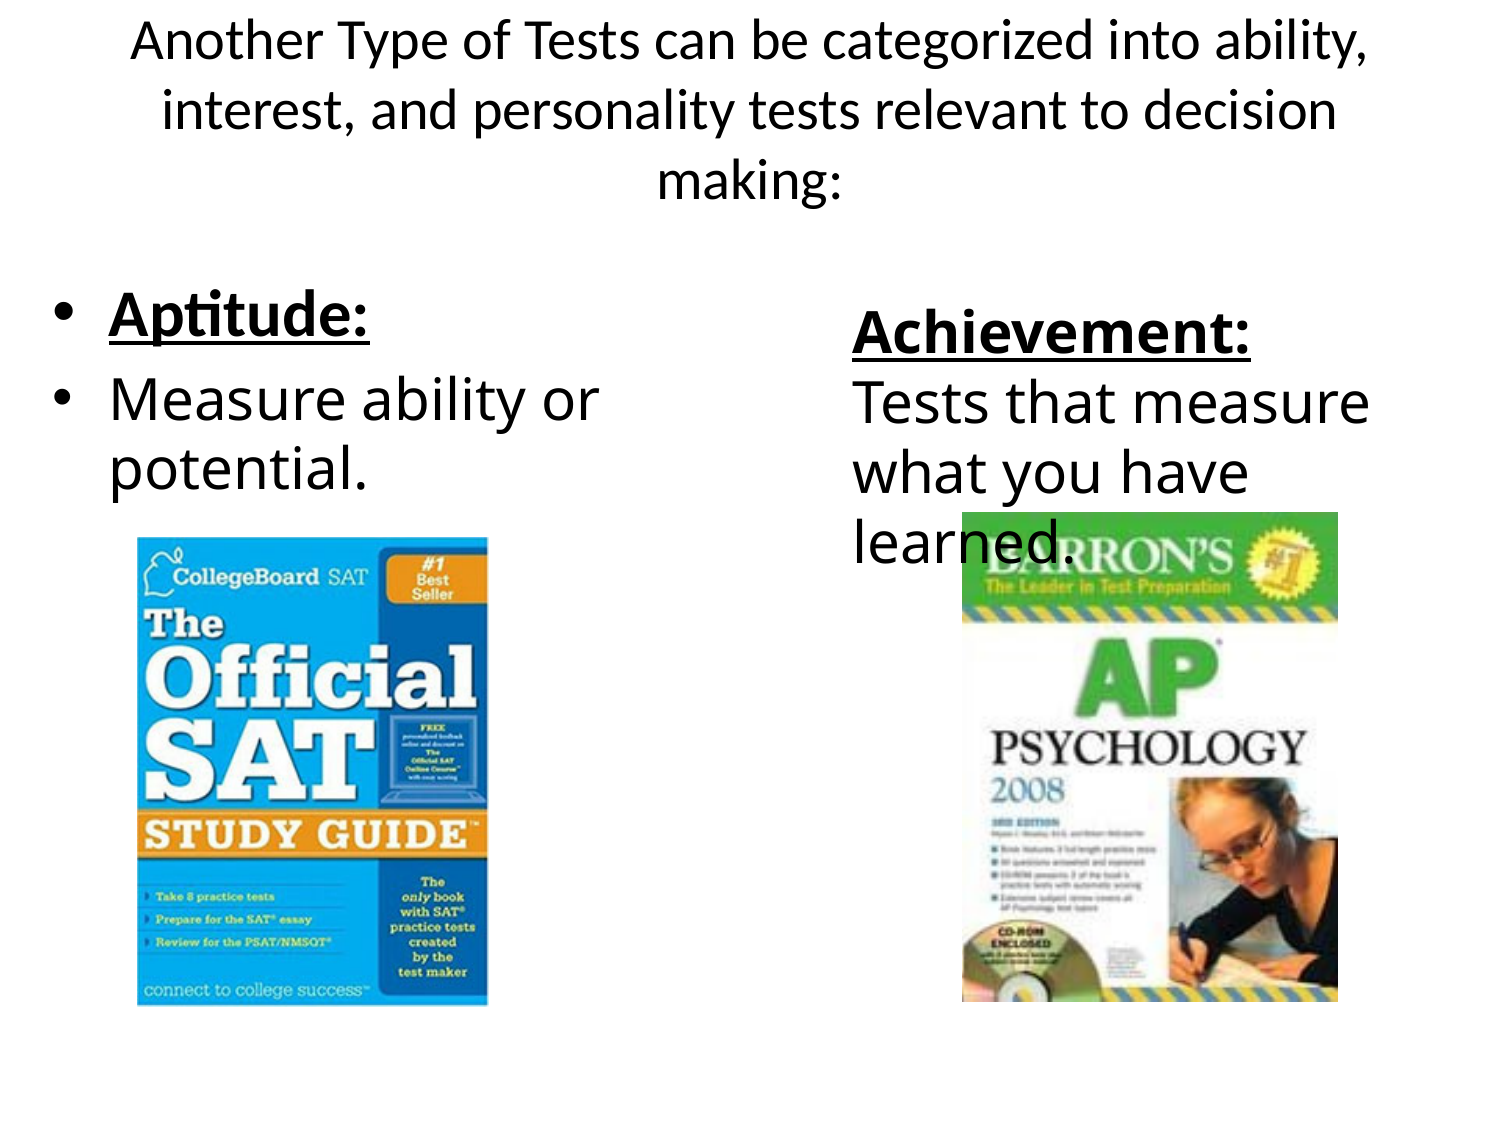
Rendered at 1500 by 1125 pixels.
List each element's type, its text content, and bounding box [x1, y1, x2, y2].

list Aptitude: Measure ability or potential. [37, 262, 638, 463]
text_box Achievement: Tests that measure what you have learned. [837, 287, 1500, 583]
picture [962, 512, 1338, 1002]
picture [137, 537, 490, 1007]
title Another Type of Tests can be categorized into ability, interest, and personality tests relevant to decision making: [74, 0, 1426, 238]
